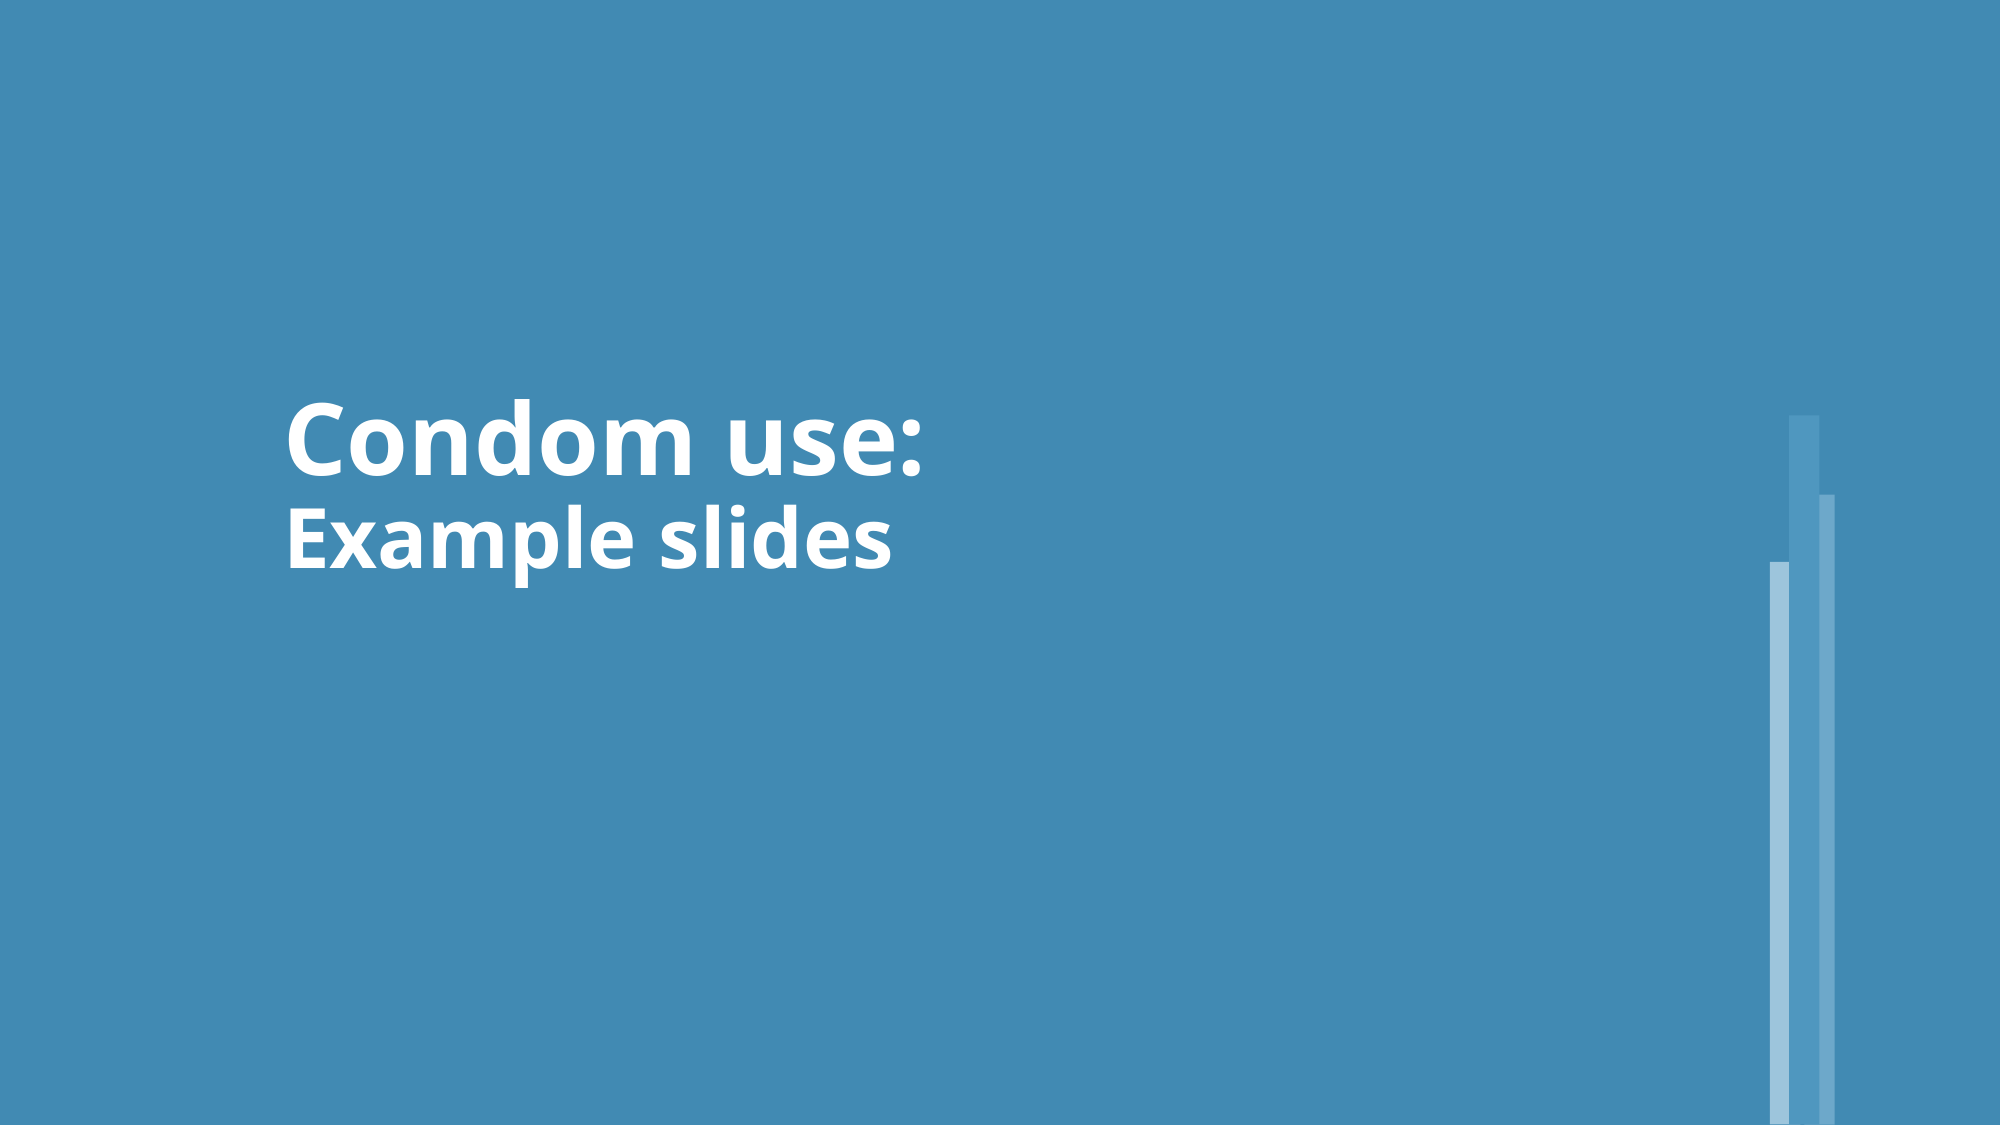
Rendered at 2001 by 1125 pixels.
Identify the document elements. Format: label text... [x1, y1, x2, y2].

title Condom use: Example slides [268, 381, 1450, 857]
